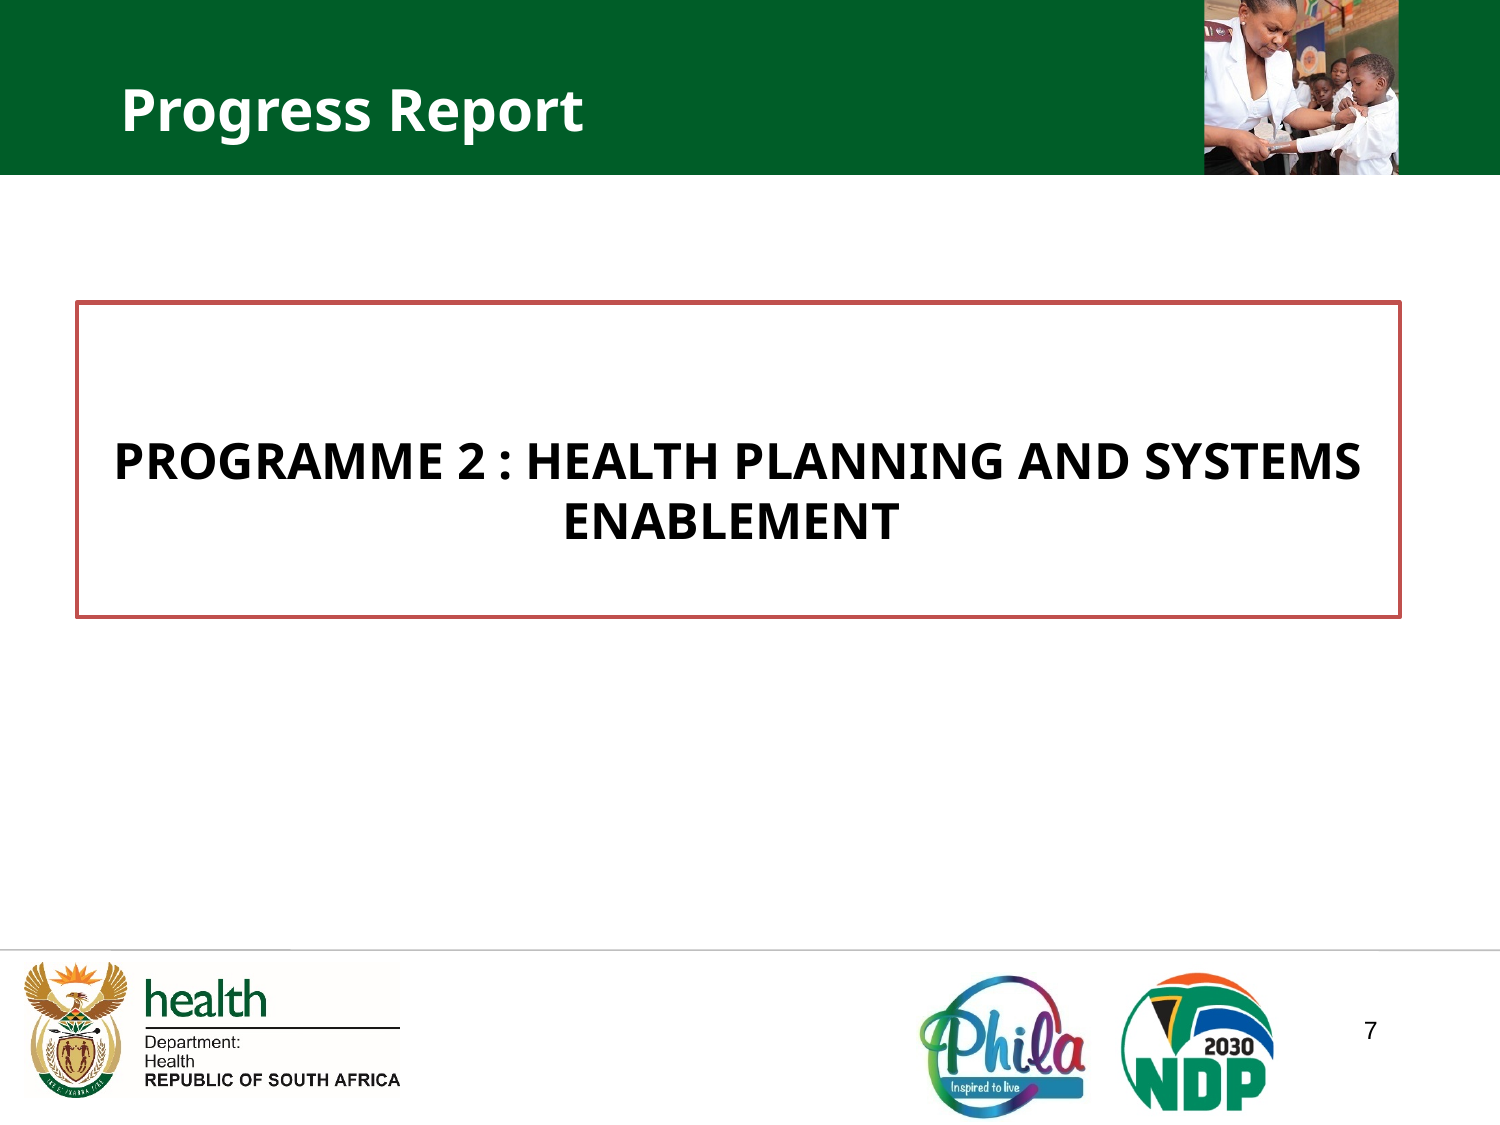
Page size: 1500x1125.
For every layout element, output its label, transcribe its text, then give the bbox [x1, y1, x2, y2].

picture [916, 972, 1092, 1006]
picture [24, 962, 400, 1098]
title 7 [620, 1006, 1400, 1125]
text_box Progress Report [105, 0, 1152, 151]
text_box PROGRAMME 2 : HEALTH PLANNING AND SYSTEMS ENABLEMENT [75, 300, 1402, 619]
picture [1115, 962, 1289, 1006]
picture [1204, 0, 1399, 175]
